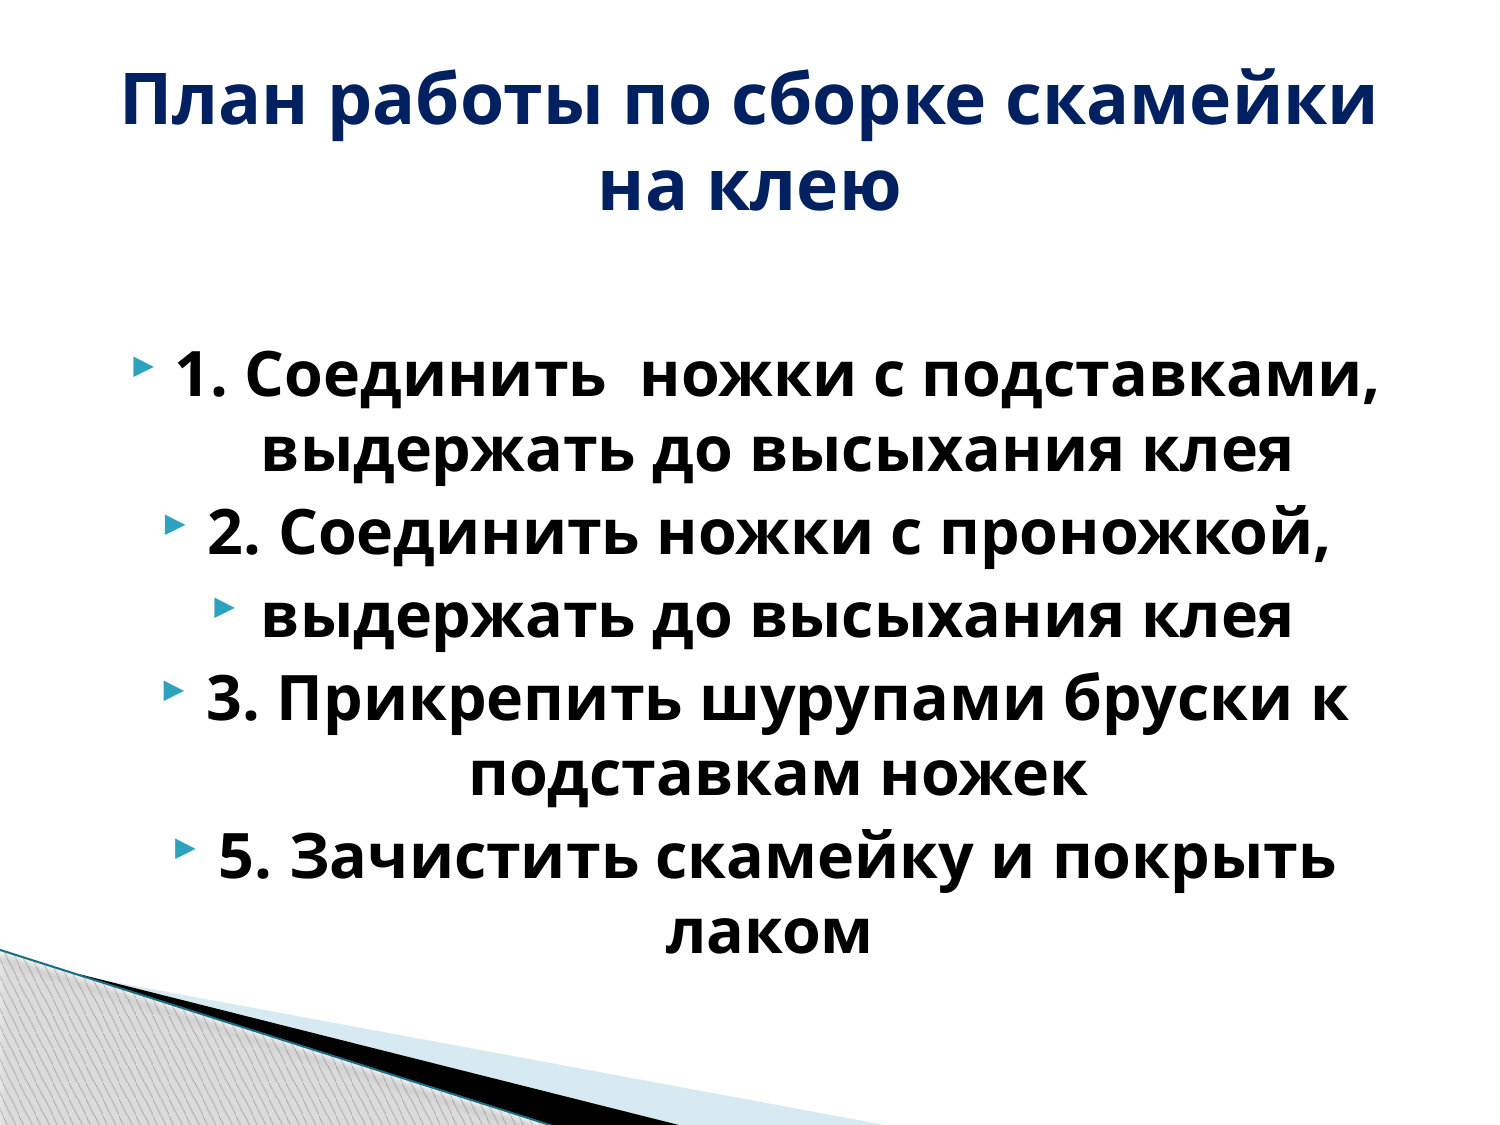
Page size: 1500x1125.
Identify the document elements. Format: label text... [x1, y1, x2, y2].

list 1. Соединить ножки с подставками, выдержать до высыхания клея 2. Соединить ножки с проножкой, выдержать до высыхания клея 3. Прикрепить шурупами бруски к подставкам ножек 5. Зачистить скамейку и покрыть лаком [75, 243, 1425, 986]
title План работы по сборке скамейки на клею [75, 45, 1425, 233]
